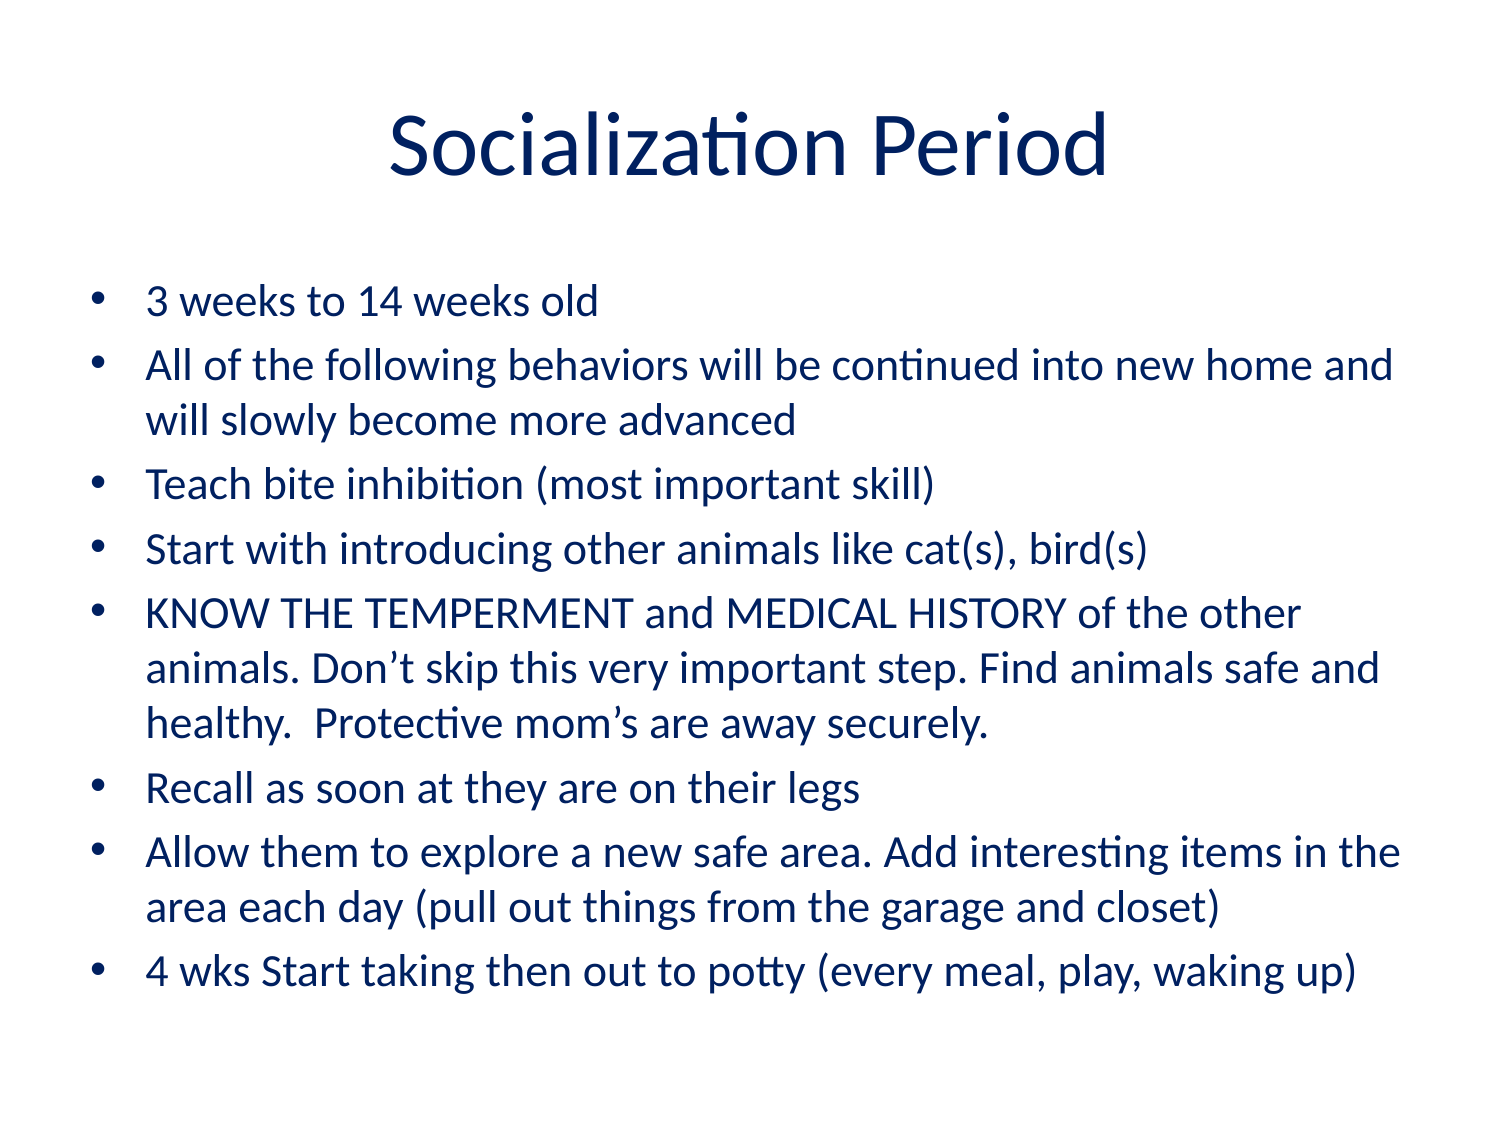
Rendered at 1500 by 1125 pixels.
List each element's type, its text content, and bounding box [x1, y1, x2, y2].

list 3 weeks to 14 weeks old All of the following behaviors will be continued into new home and will slowly become more advanced Teach bite inhibition (most important skill) Start with introducing other animals like cat(s), bird(s) KNOW THE TEMPERMENT and MEDICAL HISTORY of the other animals. Don’t skip this very important step. Find animals safe and healthy. Protective mom’s are away securely. Recall as soon at they are on their legs Allow them to explore a new safe area. Add interesting items in the area each day (pull out things from the garage and closet) 4 wks Start taking then out to potty (every meal, play, waking up) [75, 262, 1425, 1005]
title Socialization Period [75, 45, 1425, 233]
